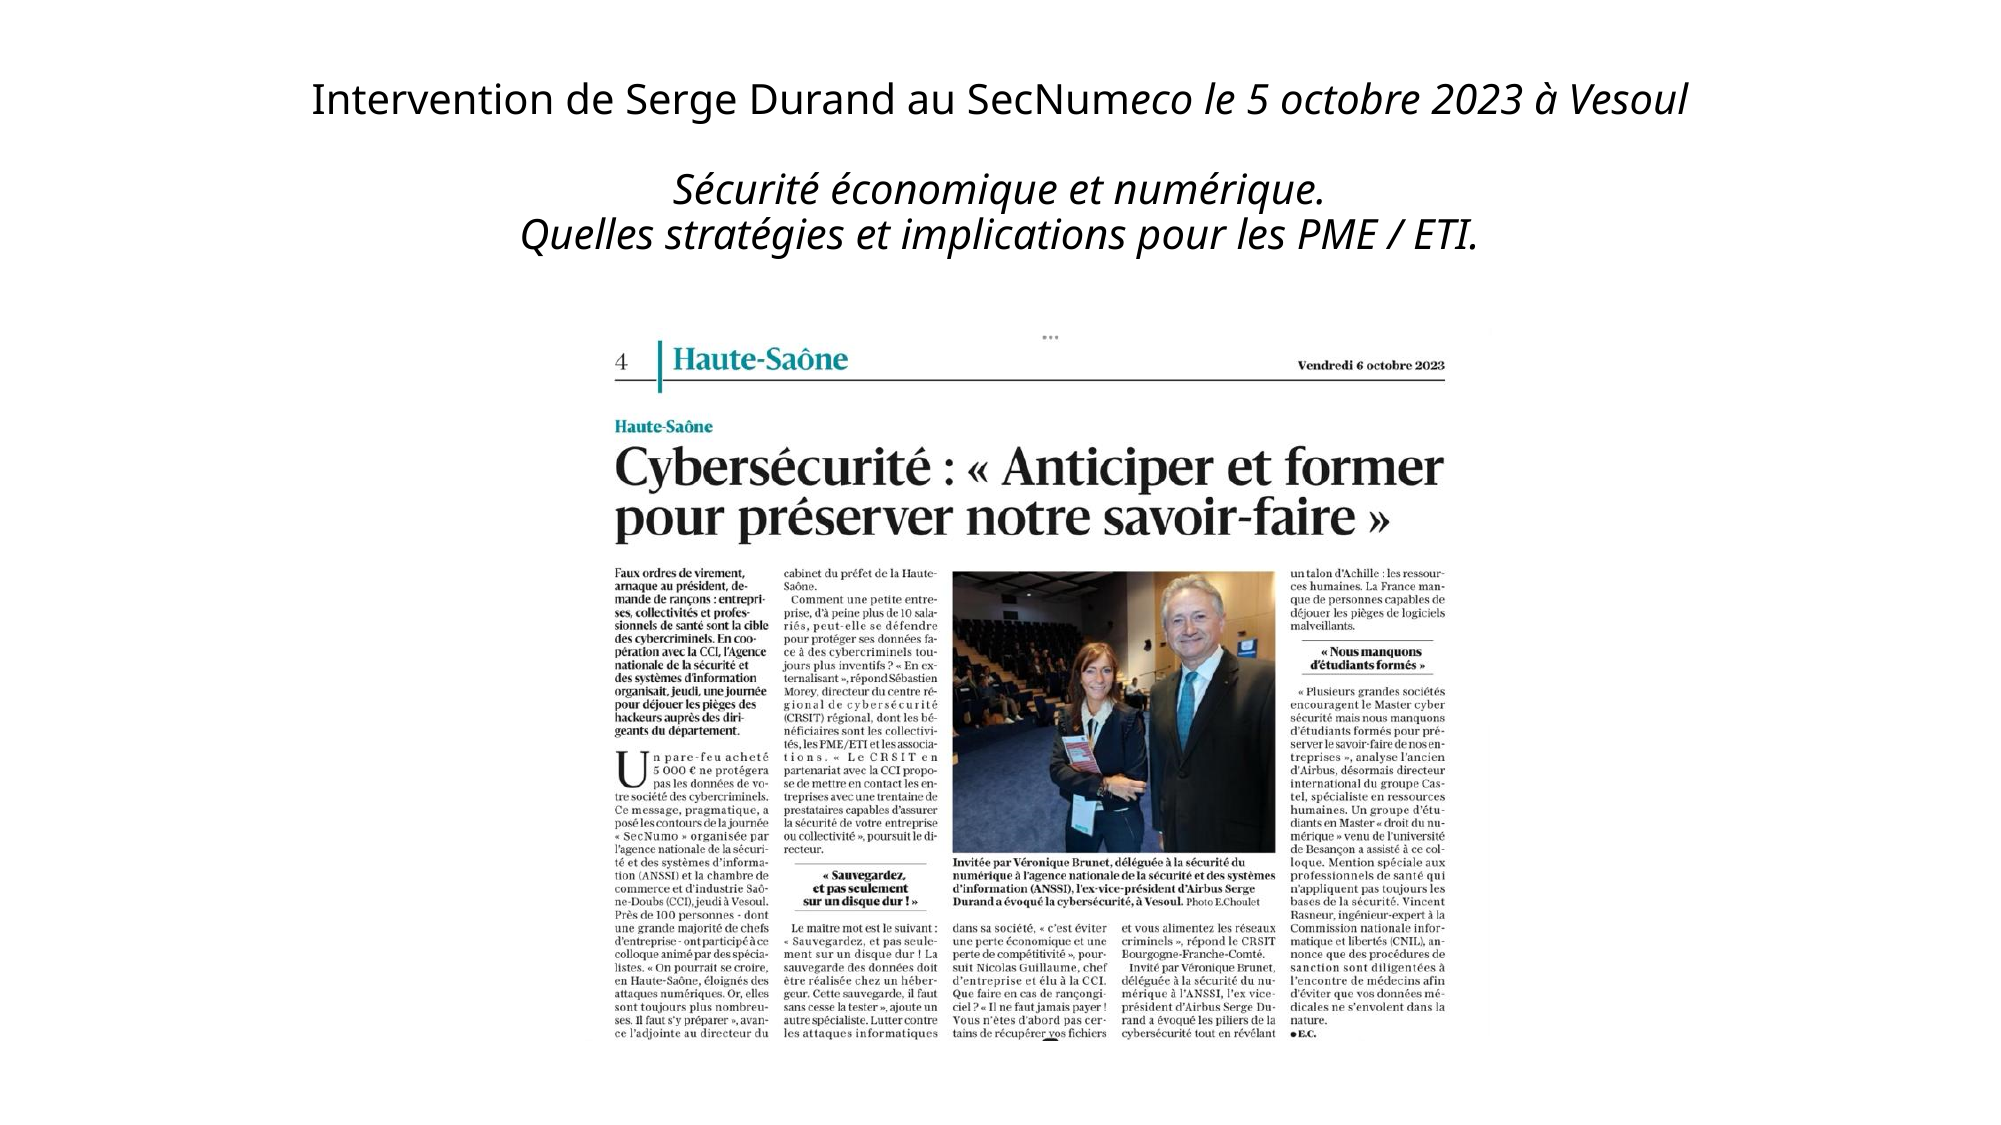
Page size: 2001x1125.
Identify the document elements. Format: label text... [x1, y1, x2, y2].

picture [585, 328, 1492, 1041]
title Intervention de Serge Durand au SecNumeco le 5 octobre 2023 à Vesoul Sécurité économique et numérique. Quelles stratégies et implications pour les PME / ETI. [137, 59, 1863, 278]
